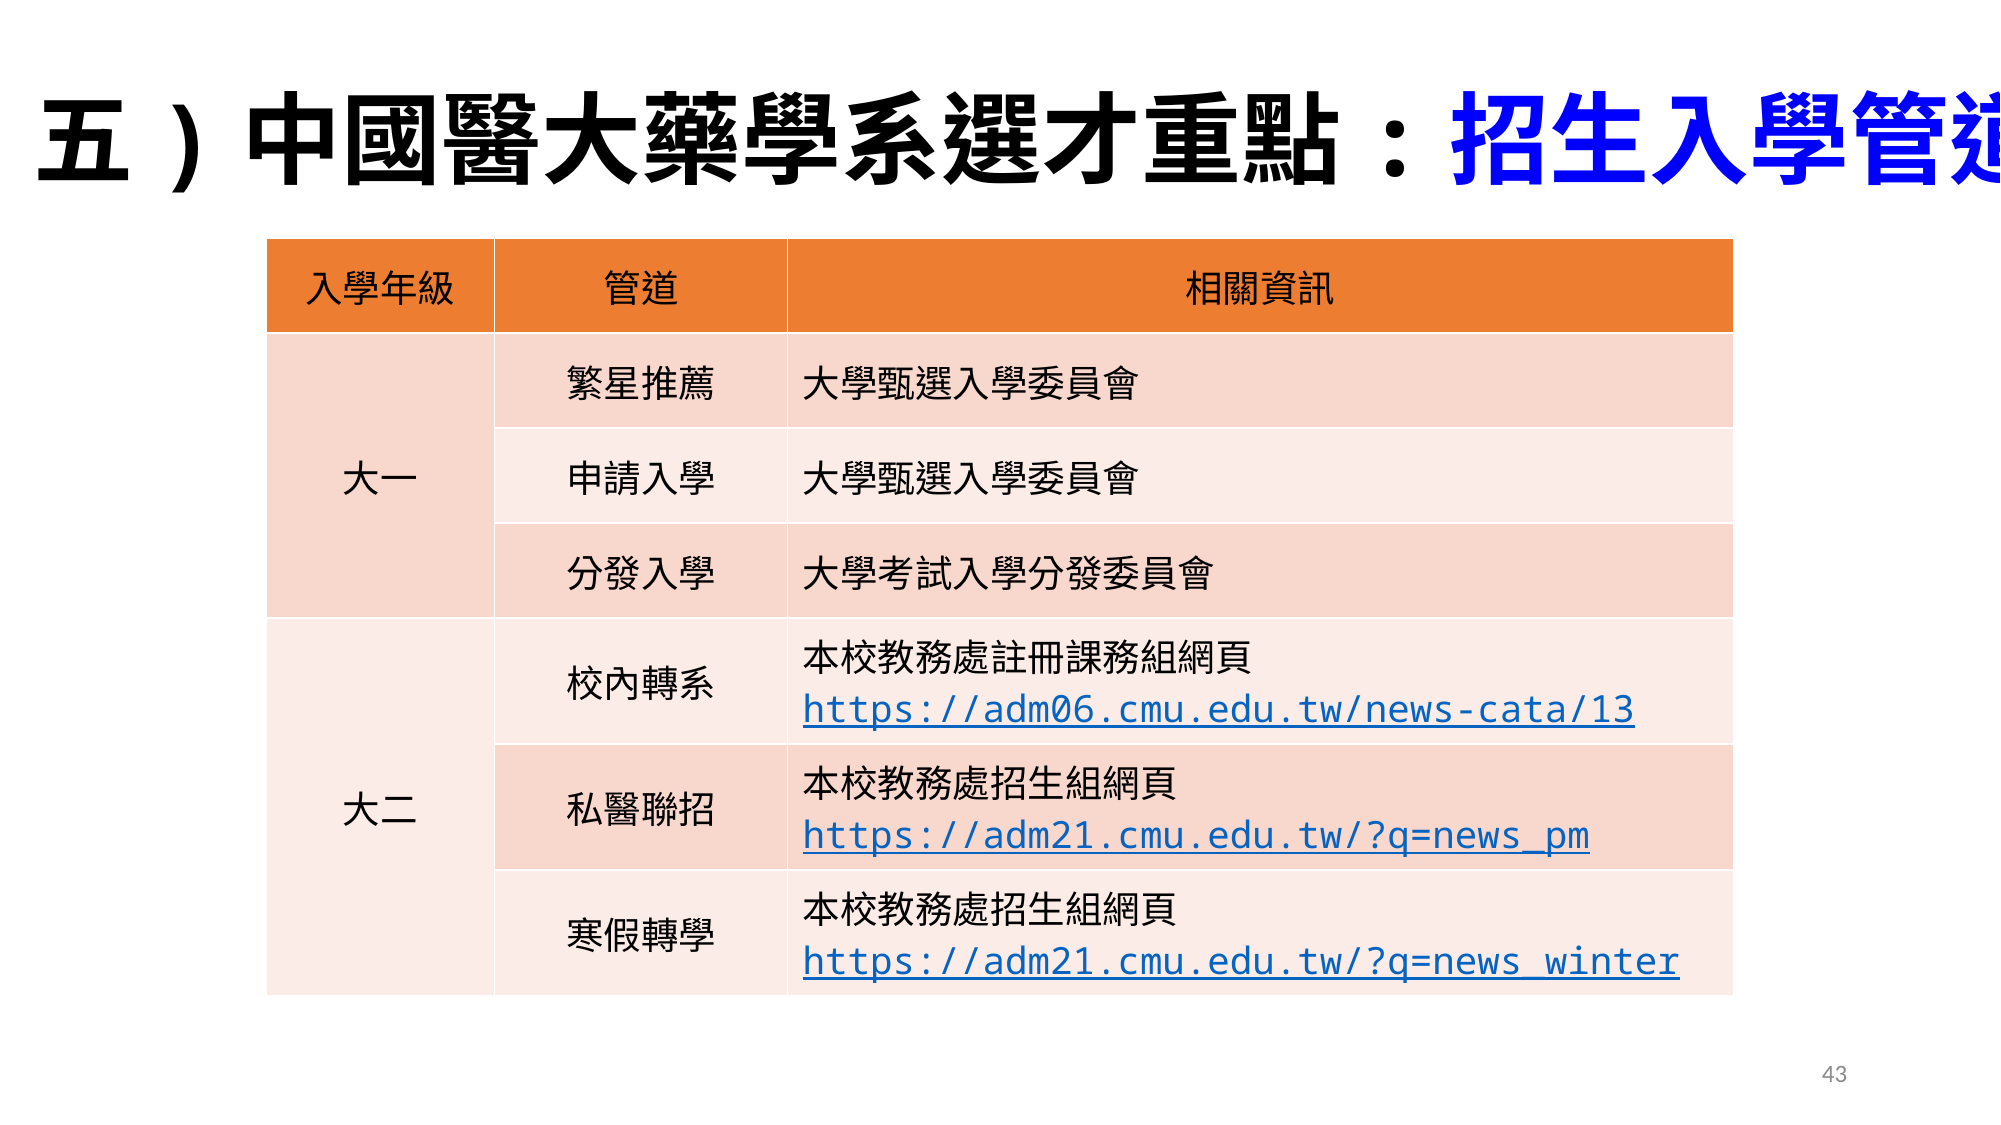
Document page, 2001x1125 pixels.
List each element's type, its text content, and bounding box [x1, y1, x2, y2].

text_box (五)中國醫大藥學系選才重點:招生入學管道 [0, 68, 2000, 204]
table_cell 校內轉系 [495, 619, 787, 743]
table_cell 本校教務處招生組網頁 https://adm21.cmu.edu.tw/?q=news_winter [788, 871, 1733, 995]
table_cell 大二 [267, 619, 494, 995]
table_cell 申請入學 [495, 429, 787, 522]
table_cell 大學考試入學分發委員會 [788, 524, 1733, 617]
table_cell 分發入學 [495, 524, 787, 617]
table_cell 繁星推薦 [495, 334, 787, 427]
table_cell 本校教務處招生組網頁 https://adm21.cmu.edu.tw/?q=news_pm [788, 745, 1733, 869]
table_cell 大一 [267, 334, 494, 617]
table_cell 私醫聯招 [495, 745, 787, 869]
table_cell 大學甄選入學委員會 [788, 334, 1733, 427]
table_header 入學年級 [267, 239, 494, 332]
slide_number 43 [1412, 1042, 1863, 1103]
table_cell 本校教務處註冊課務組網頁 https://adm06.cmu.edu.tw/news-cata/13 [788, 619, 1733, 743]
table_cell 寒假轉學 [495, 871, 787, 995]
table_cell 大學甄選入學委員會 [788, 429, 1733, 522]
table_header 管道 [495, 239, 787, 332]
table_header 相關資訊 [788, 239, 1733, 332]
